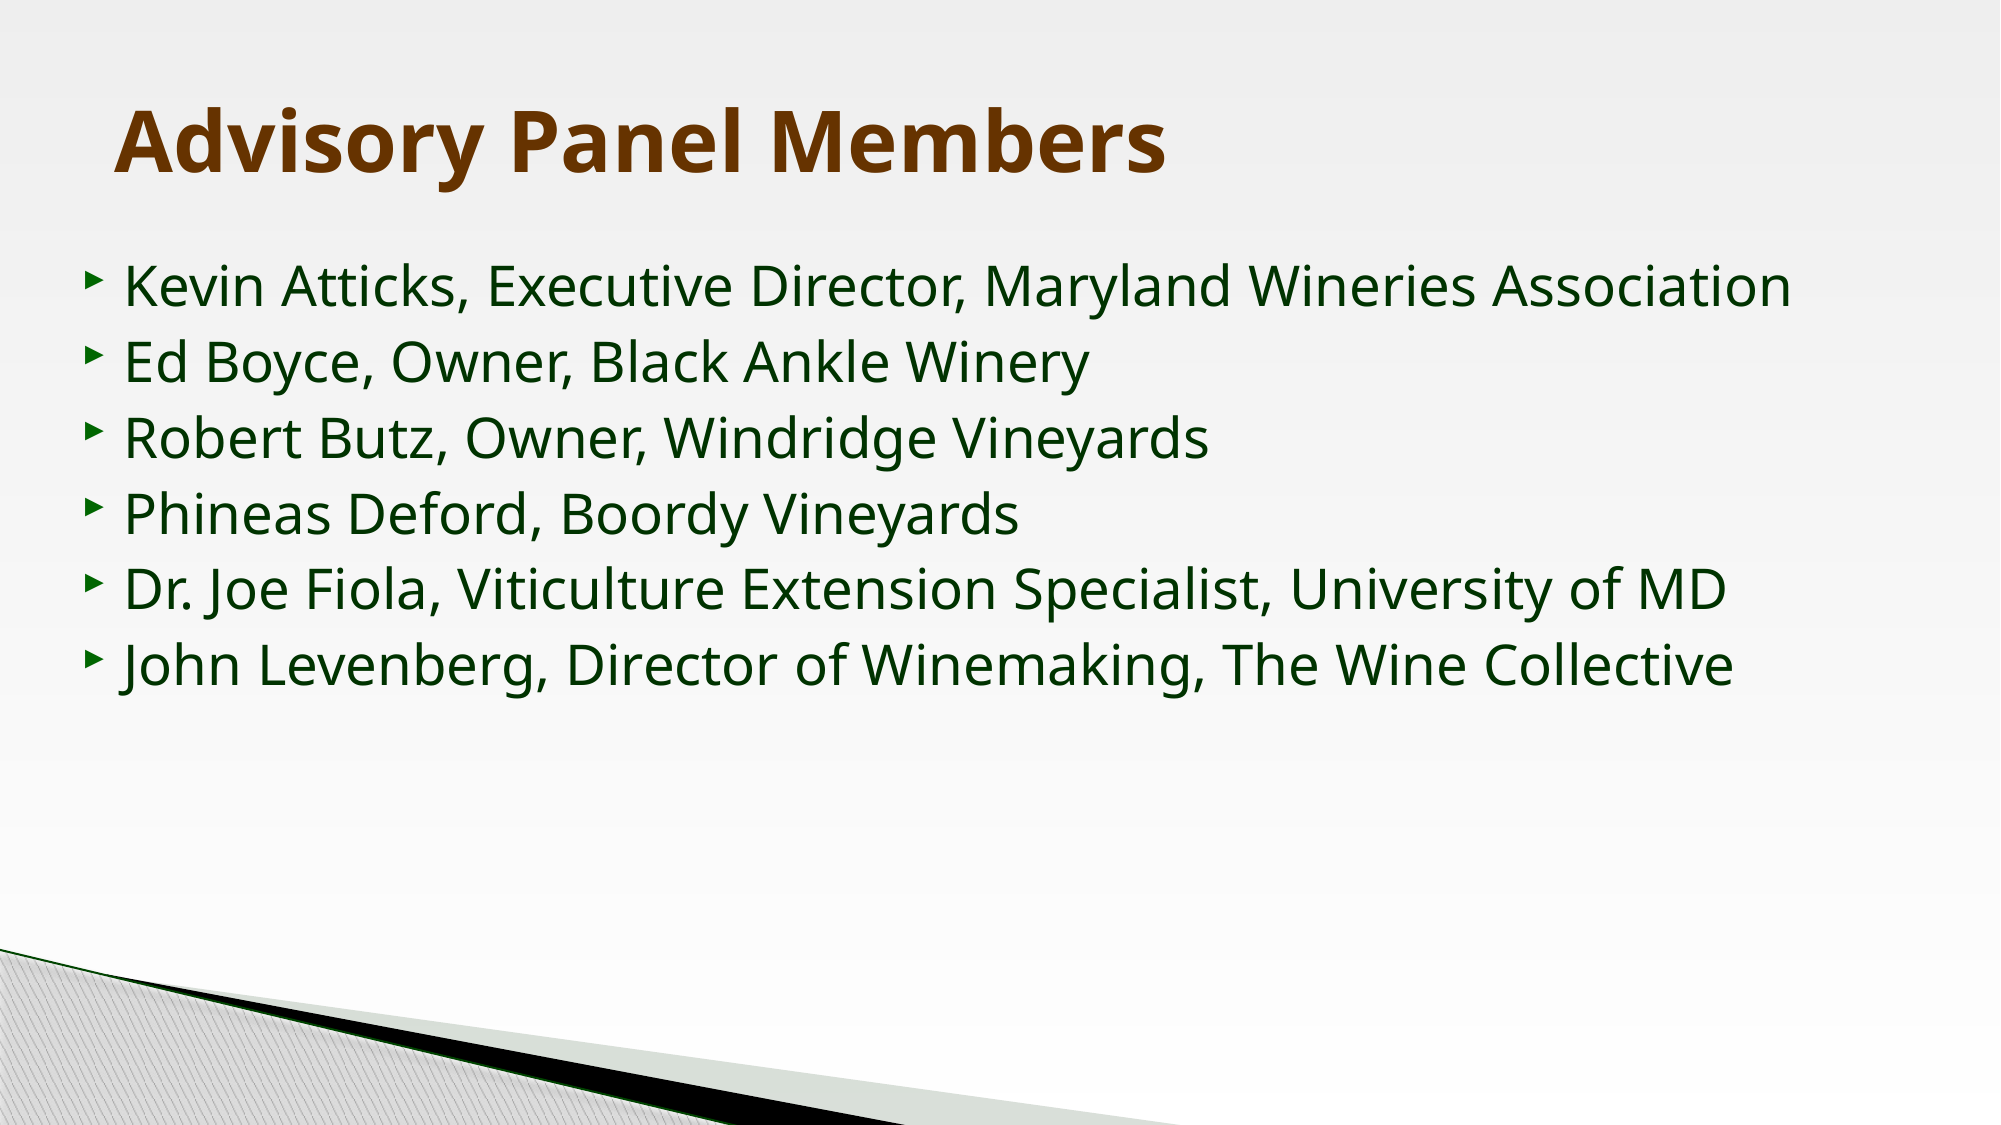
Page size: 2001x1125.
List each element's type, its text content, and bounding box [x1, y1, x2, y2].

list Kevin Atticks, Executive Director, Maryland Wineries Association Ed Boyce, Owner, Black Ankle Winery Robert Butz, Owner, Windridge Vineyards Phineas Deford, Boordy Vineyards Dr. Joe Fiola, Viticulture Extension Specialist, University of MD John Levenberg, Director of Winemaking, The Wine Collective [49, 243, 1900, 986]
title Advisory Panel Members [99, 45, 1900, 233]
